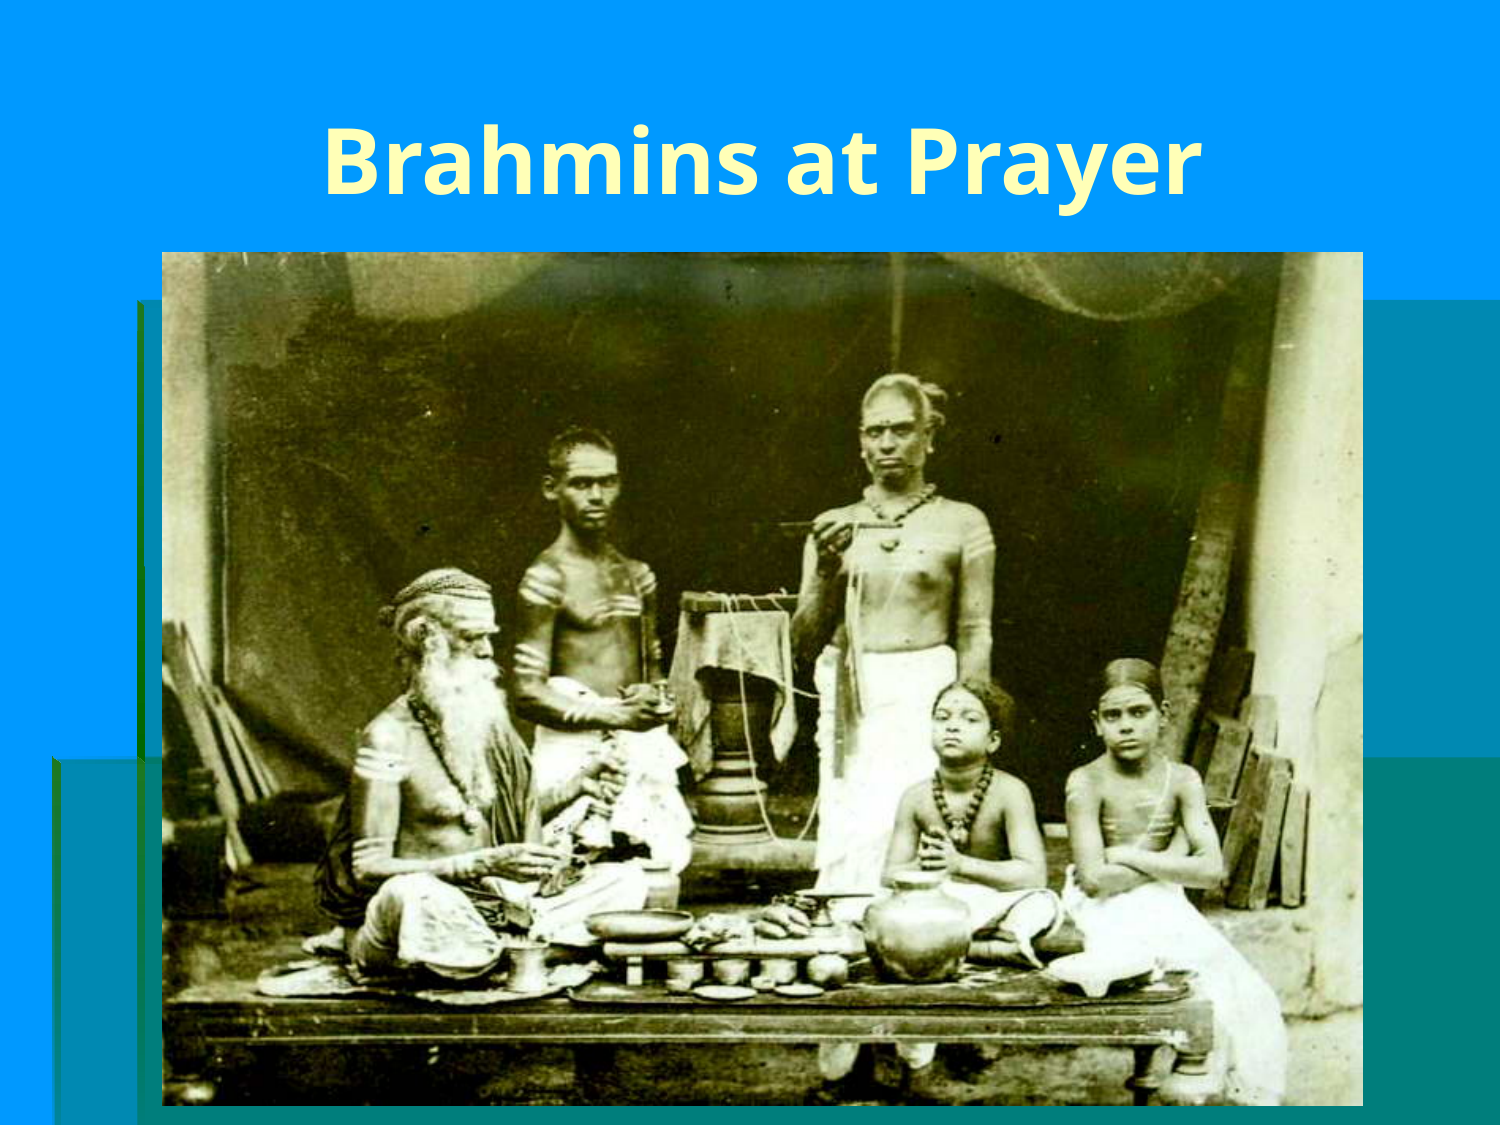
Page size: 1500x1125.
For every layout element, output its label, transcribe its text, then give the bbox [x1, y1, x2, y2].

title Brahmins at Prayer [74, 39, 1451, 276]
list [162, 252, 1363, 1106]
